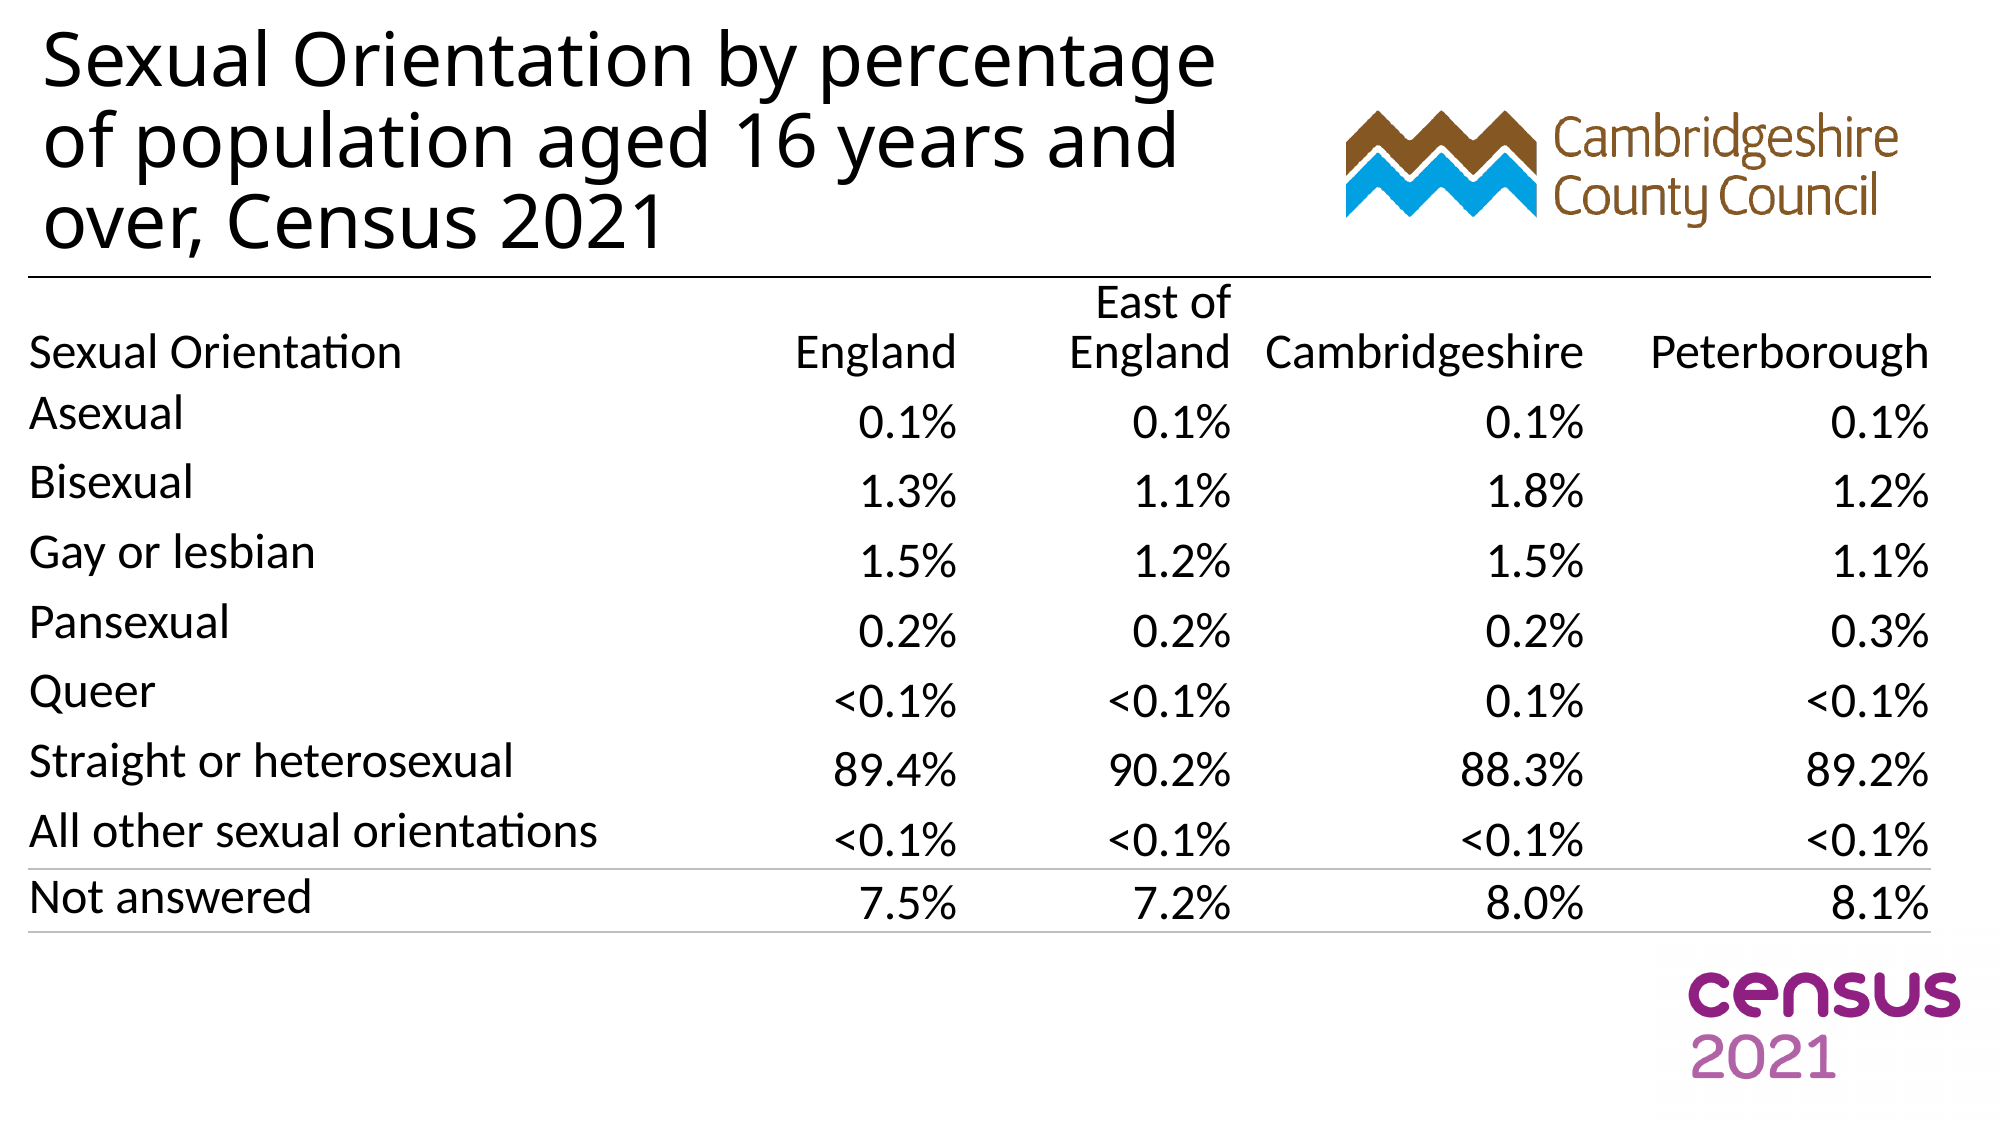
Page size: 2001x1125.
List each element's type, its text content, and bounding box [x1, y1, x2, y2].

table_cell <0.1% [1585, 660, 1931, 730]
table_cell 0.2% [625, 590, 958, 660]
table_cell 7.2% [958, 870, 1232, 931]
table_header East of England [958, 278, 1232, 381]
table_cell <0.1% [625, 799, 958, 868]
table_header Sexual Orientation [28, 278, 625, 381]
table_cell Gay or lesbian [28, 521, 625, 590]
table_cell 90.2% [958, 730, 1232, 799]
table_cell Bisexual [28, 451, 625, 521]
table_cell <0.1% [625, 660, 958, 730]
table_cell 0.2% [958, 590, 1232, 660]
table_cell 88.3% [1232, 730, 1585, 799]
table_cell 0.1% [958, 381, 1232, 451]
table_cell 0.2% [1232, 590, 1585, 660]
table_cell <0.1% [1232, 799, 1585, 868]
table_header Cambridgeshire [1232, 278, 1585, 381]
table_cell 0.3% [1585, 590, 1931, 660]
table_cell 0.1% [1232, 381, 1585, 451]
table_cell 0.1% [625, 381, 958, 451]
table_cell 89.2% [1585, 730, 1931, 799]
table_cell 1.1% [1585, 521, 1931, 590]
table_cell Straight or heterosexual [28, 730, 625, 799]
title Sexual Orientation by percentage of population aged 16 years and over, Census 2021 [27, 29, 1300, 257]
table_cell 8.1% [1585, 870, 1931, 931]
table_cell Pansexual [28, 590, 625, 660]
picture [1648, 927, 2000, 1124]
table_cell 1.2% [1585, 451, 1931, 521]
table_cell 1.8% [1232, 451, 1585, 521]
table_cell Asexual [28, 381, 625, 451]
table_cell 8.0% [1232, 870, 1585, 931]
picture [1345, 110, 1898, 228]
table_cell 7.5% [625, 870, 958, 931]
table_cell 1.1% [958, 451, 1232, 521]
table_cell <0.1% [1585, 799, 1931, 868]
table_cell 1.5% [625, 521, 958, 590]
table_cell <0.1% [958, 799, 1232, 868]
table_cell Queer [28, 660, 625, 730]
table_cell 1.5% [1232, 521, 1585, 590]
table_cell 89.4% [625, 730, 958, 799]
table_cell Not answered [28, 870, 625, 931]
table_cell <0.1% [958, 660, 1232, 730]
table_cell All other sexual orientations [28, 799, 625, 868]
table_cell 1.2% [958, 521, 1232, 590]
table_header England [625, 278, 958, 381]
table_cell 1.3% [625, 451, 958, 521]
table_cell 0.1% [1232, 660, 1585, 730]
table_cell 0.1% [1585, 381, 1931, 451]
table_header Peterborough [1585, 278, 1931, 381]
